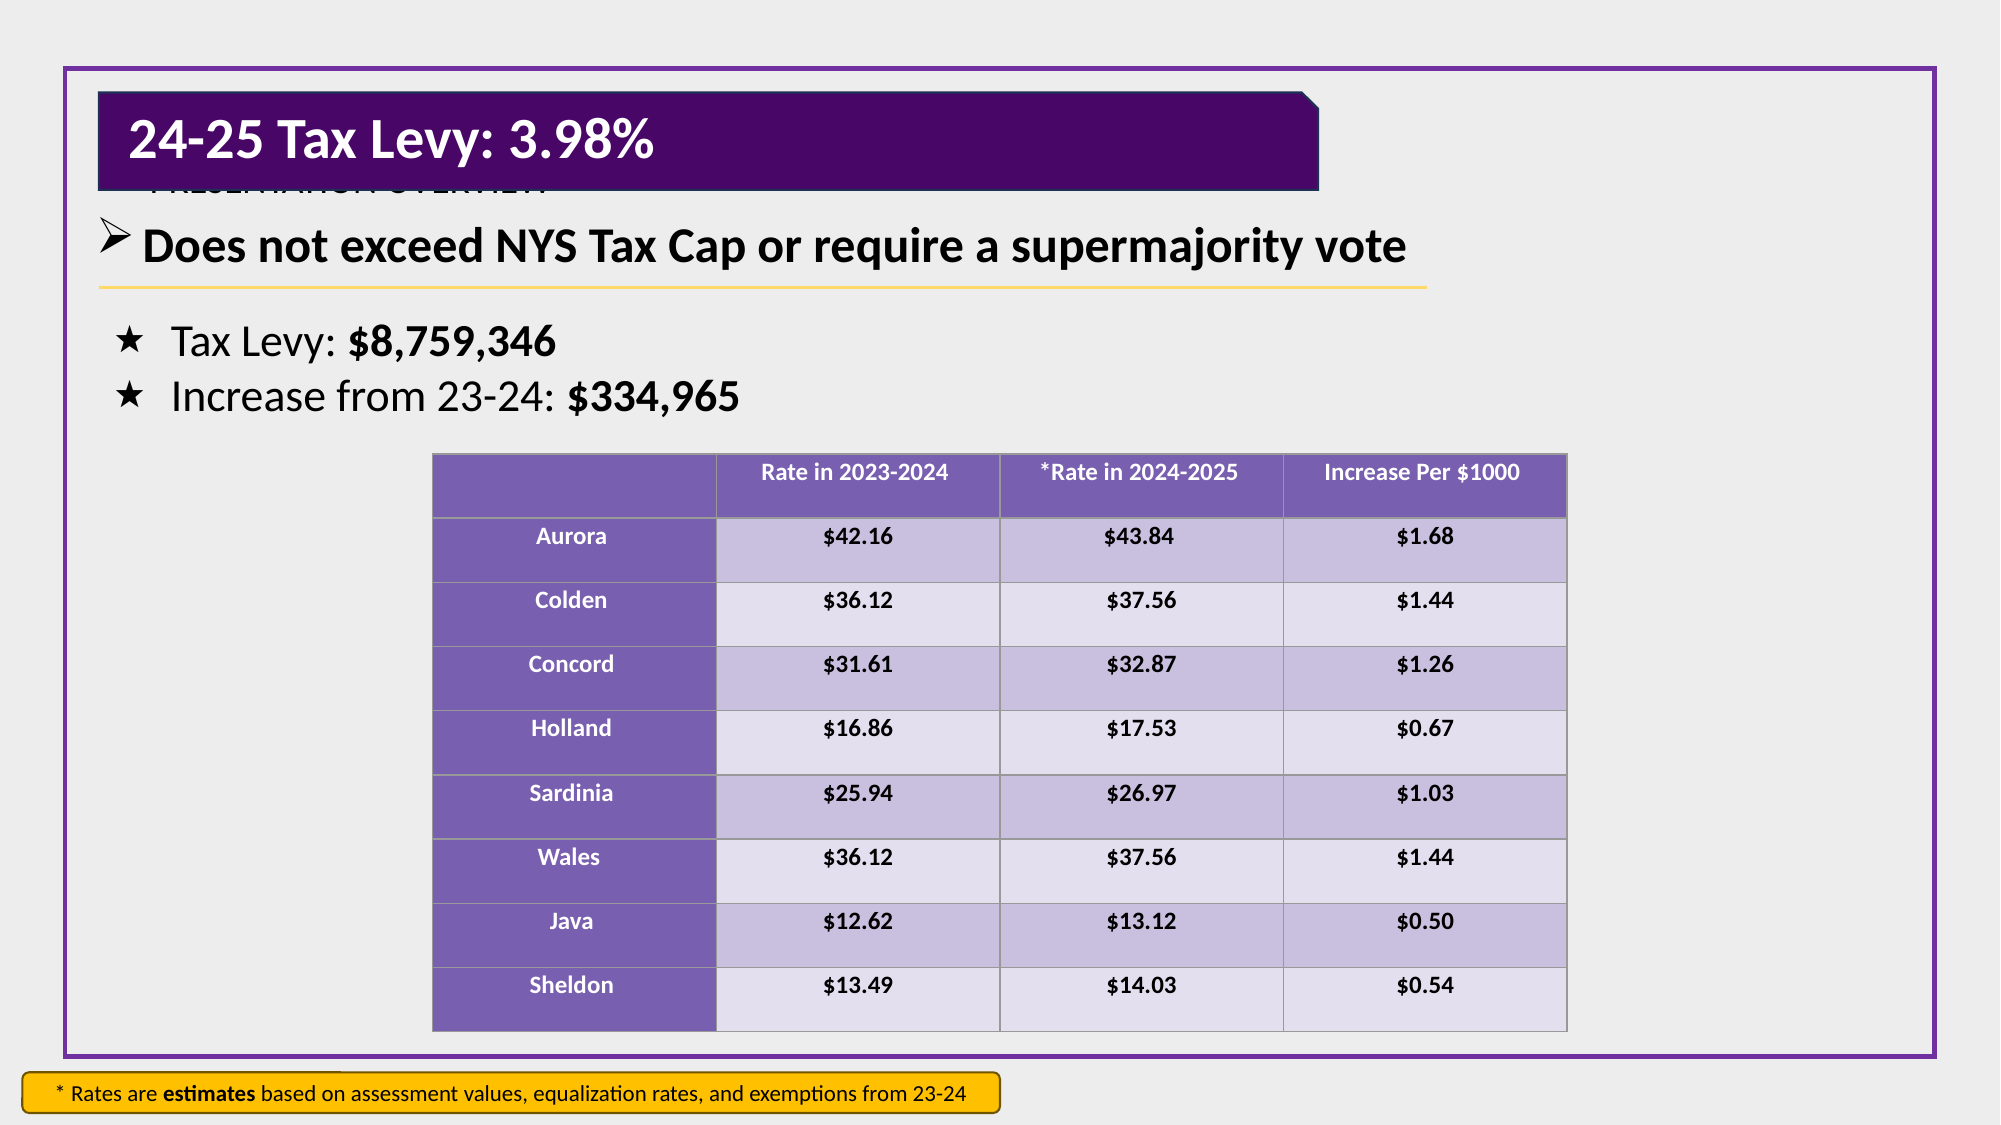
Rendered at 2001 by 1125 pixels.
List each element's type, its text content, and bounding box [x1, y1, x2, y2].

table_cell Concord [433, 647, 716, 710]
table_cell $37.56 [1001, 583, 1283, 646]
table_cell $26.97 [1001, 776, 1283, 838]
table_header Rate in 2023-2024 [717, 455, 999, 517]
table_cell $36.12 [717, 840, 999, 903]
table_cell $13.49 [717, 968, 999, 1031]
table_cell Holland [433, 711, 716, 774]
table_cell $32.87 [1001, 647, 1283, 710]
text_box * Rates are estimates based on assessment values, equalization rates, and exemptions from 23-24 [21, 1071, 1002, 1115]
text_box Tax Levy: $8,759,346 Increase from 23-24: $334,965 [98, 303, 1834, 519]
table_cell Java [433, 904, 716, 967]
table_cell $37.56 [1001, 840, 1283, 903]
text_box [64, 67, 1936, 1058]
table_cell $0.54 [1284, 968, 1566, 1031]
table_cell $1.44 [1284, 840, 1566, 903]
table_cell Sheldon [433, 968, 716, 1031]
table_header Increase Per $1000 [1284, 455, 1566, 517]
table_cell $12.62 [717, 904, 999, 967]
text_box [97, 91, 1320, 191]
table_cell $17.53 [1001, 711, 1283, 774]
table_cell $31.61 [717, 647, 999, 710]
table_cell $16.86 [717, 711, 999, 774]
table_cell $1.68 [1284, 519, 1566, 582]
text_box PRESENTATION OVERVIEW [134, 148, 1919, 209]
table_cell $13.12 [1001, 904, 1283, 967]
table_header *Rate in 2024-2025 [1001, 455, 1283, 517]
table_cell Colden [433, 583, 716, 646]
table_cell Sardinia [433, 776, 716, 838]
table_cell $1.26 [1284, 647, 1566, 710]
text_box Does not exceed NYS Tax Cap or require a supermajority vote [81, 204, 1854, 280]
picture [113, 322, 146, 355]
table_cell $25.94 [717, 776, 999, 838]
table_cell Wales [433, 840, 716, 903]
table_cell $1.44 [1284, 583, 1566, 646]
table_cell $1.03 [1284, 776, 1566, 838]
picture [113, 377, 146, 410]
table_cell $0.50 [1284, 904, 1566, 967]
table_header [433, 455, 716, 517]
table_cell $42.16 [717, 519, 999, 582]
table_cell Aurora [433, 519, 716, 582]
text_box 24-25 Tax Levy: 3.98% [113, 93, 1263, 179]
table_cell $36.12 [717, 583, 999, 646]
table_cell $43.84 [1001, 519, 1283, 582]
table_cell $0.67 [1284, 711, 1566, 774]
table_cell $14.03 [1001, 968, 1283, 1031]
